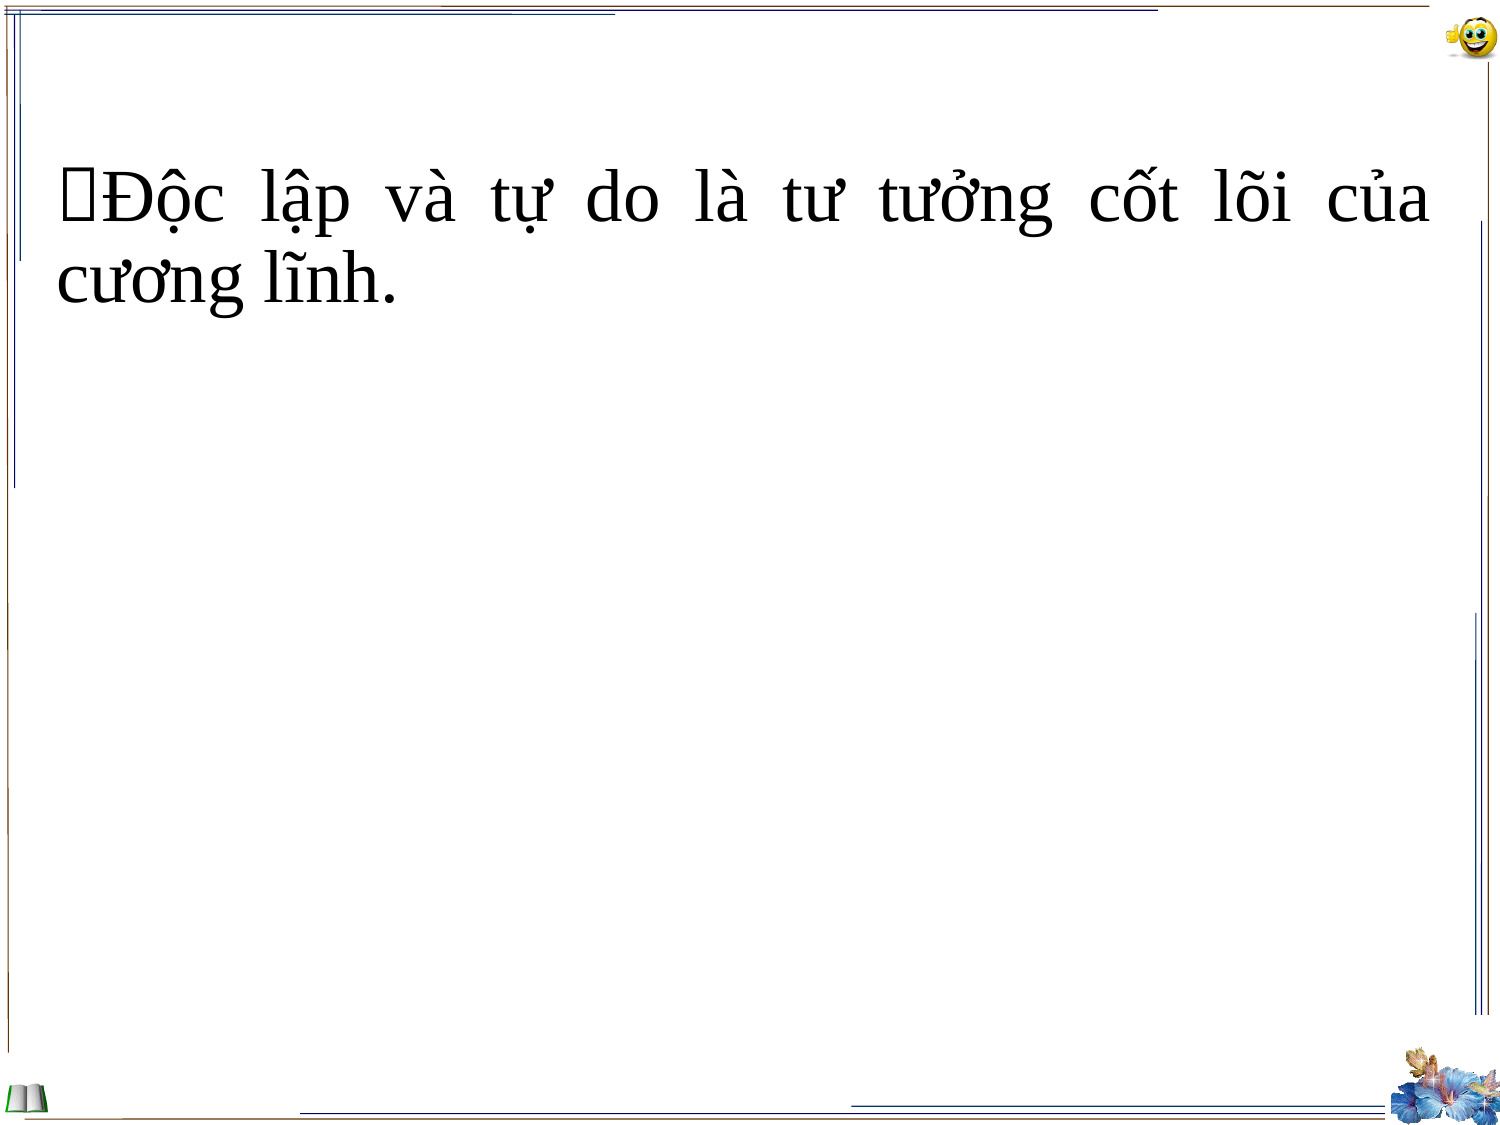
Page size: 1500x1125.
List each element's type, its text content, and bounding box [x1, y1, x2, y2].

picture [1385, 1015, 1500, 1125]
picture [1441, 0, 1500, 62]
list Độc lập và tự do là tư tưởng cốt lõi của cương lĩnh. [41, 149, 1447, 863]
picture [4, 1074, 48, 1113]
